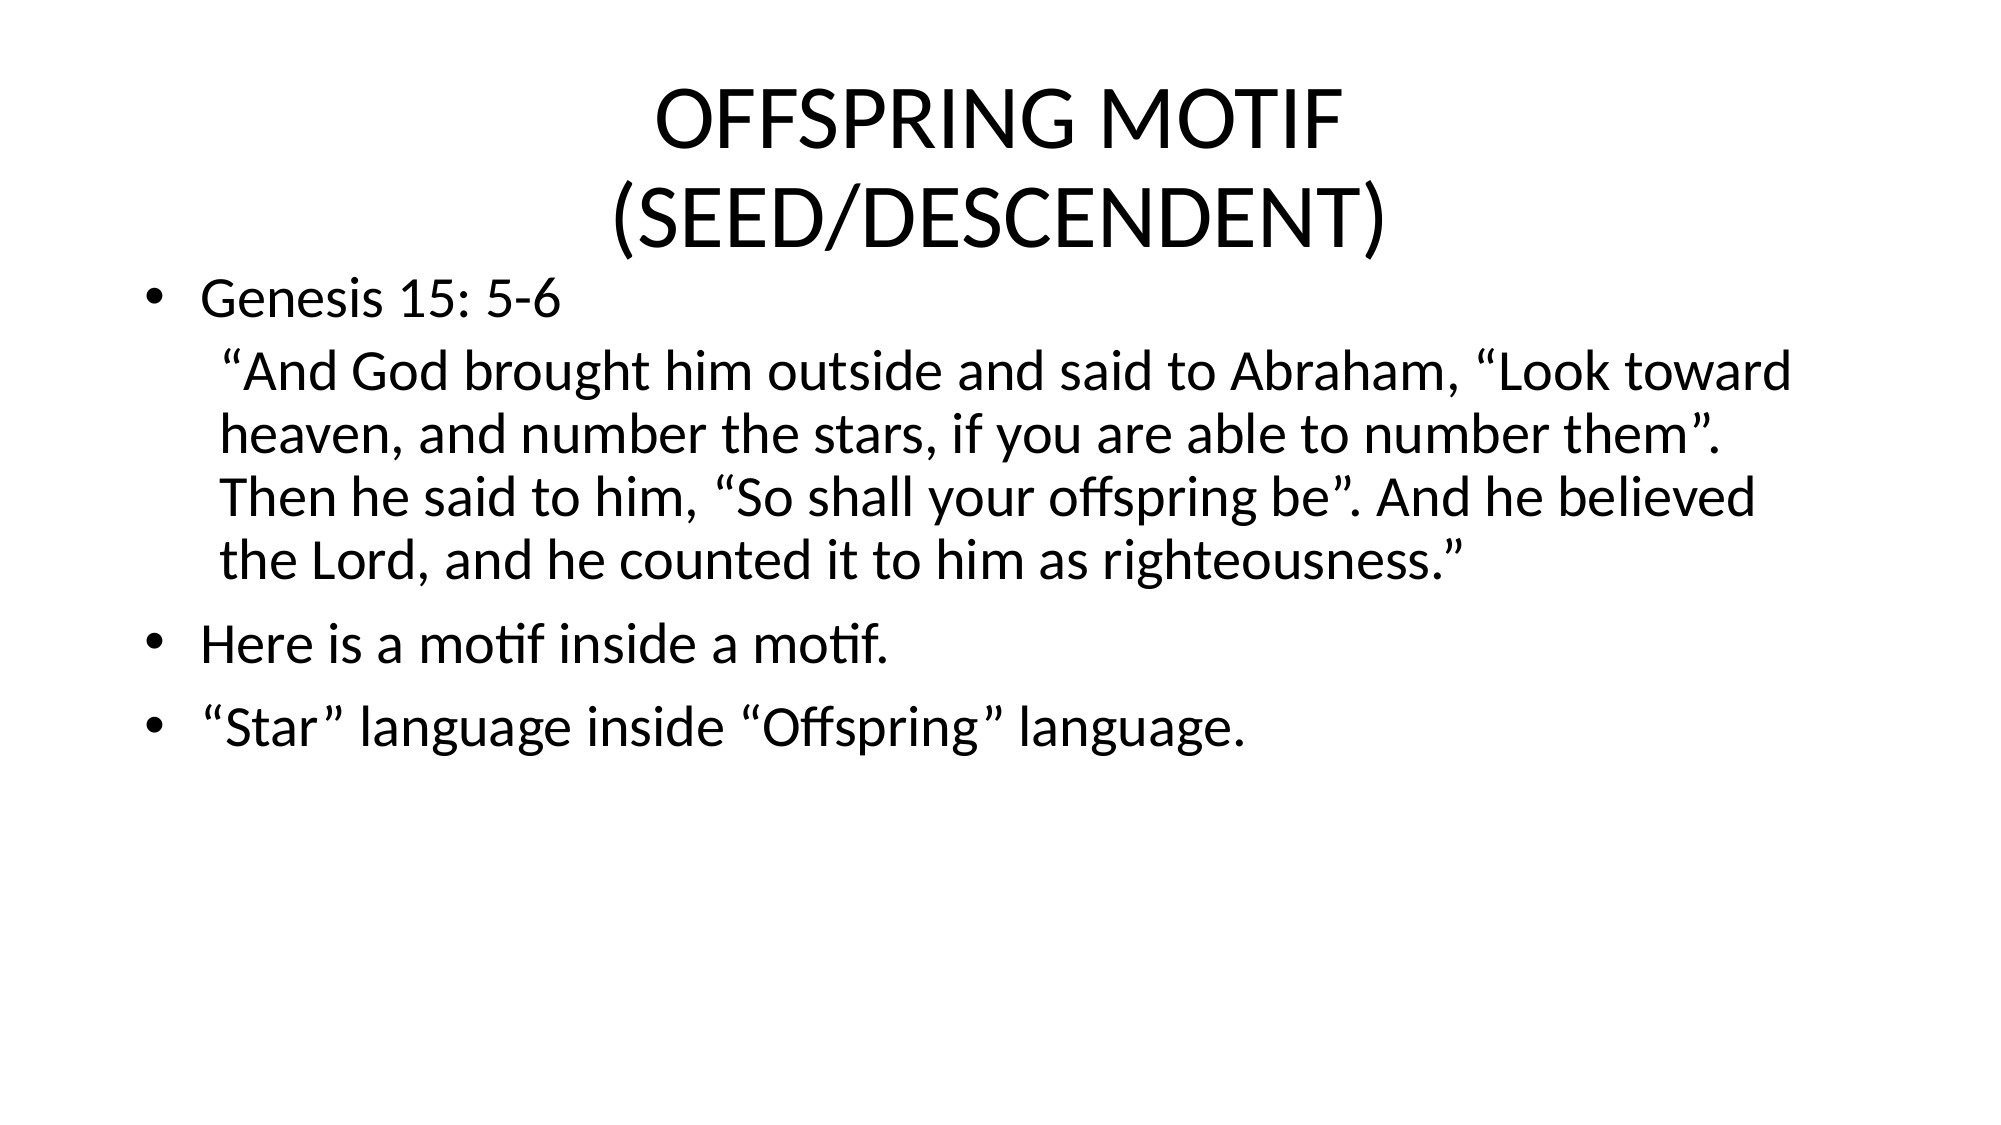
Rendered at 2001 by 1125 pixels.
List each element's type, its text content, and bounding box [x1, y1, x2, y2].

title OFFSPRING MOTIF (SEED/DESCENDENT) [137, 59, 1863, 259]
list Genesis 15: 5-6 “And God brought him outside and said to Abraham, “Look toward heaven, and number the stars, if you are able to number them”. Then he said to him, “So shall your offspring be”. And he believed the Lord, and he counted it to him as righteousness.” Here is a motif inside a motif. “Star” language inside “Offspring” language. [110, 259, 1863, 1096]
